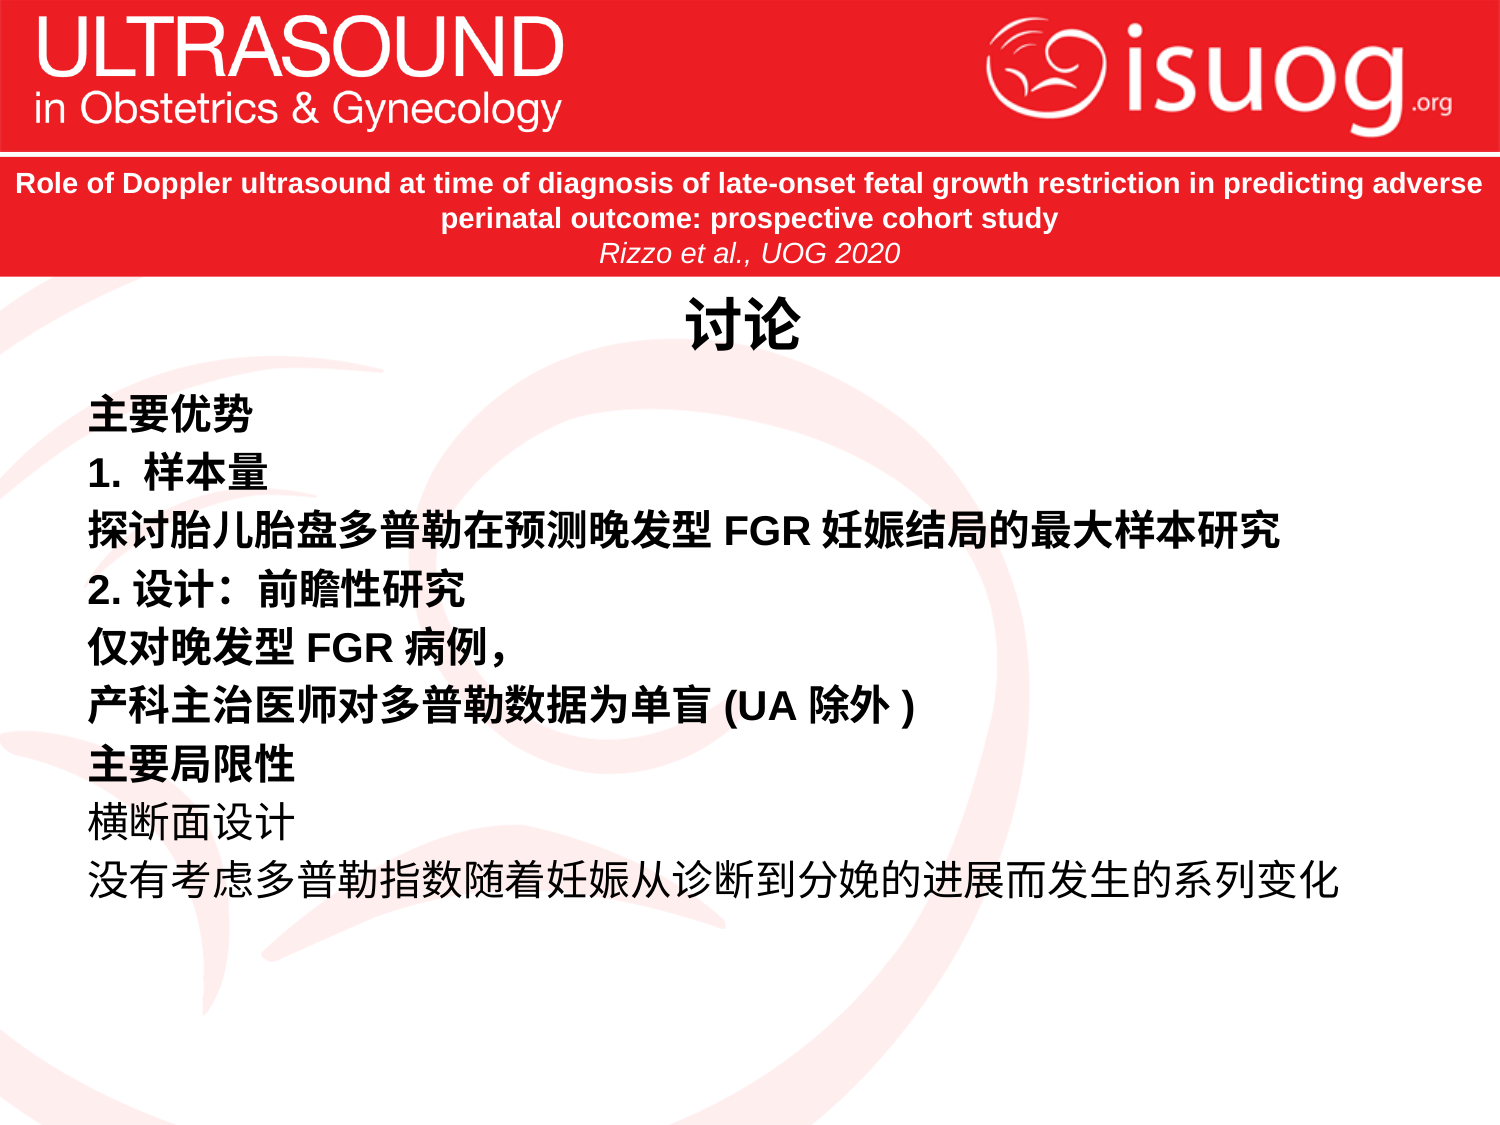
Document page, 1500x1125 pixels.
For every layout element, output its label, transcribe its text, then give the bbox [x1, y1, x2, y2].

text_box 主要优势 1. 样本量 探讨胎儿胎盘多普勒在预测晚发型FGR妊娠结局的最大样本研究 2.设计：前瞻性研究 仅对晚发型FGR病例， 产科主治医师对多普勒数据为单盲(UA除外) 主要局限性 横断面设计 没有考虑多普勒指数随着妊娠从诊断到分娩的进展而发生的系列变化 [72, 380, 1500, 1125]
text_box 讨论 [0, 280, 1500, 365]
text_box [0, 0, 1500, 152]
picture [0, 365, 1500, 1125]
picture [0, 152, 1500, 156]
text_box Role of Doppler ultrasound at time of diagnosis of late-onset fetal growth restriction in predicting adverse perinatal outcome: prospective cohort study Rizzo et al., UOG 2020 [0, 156, 1500, 277]
